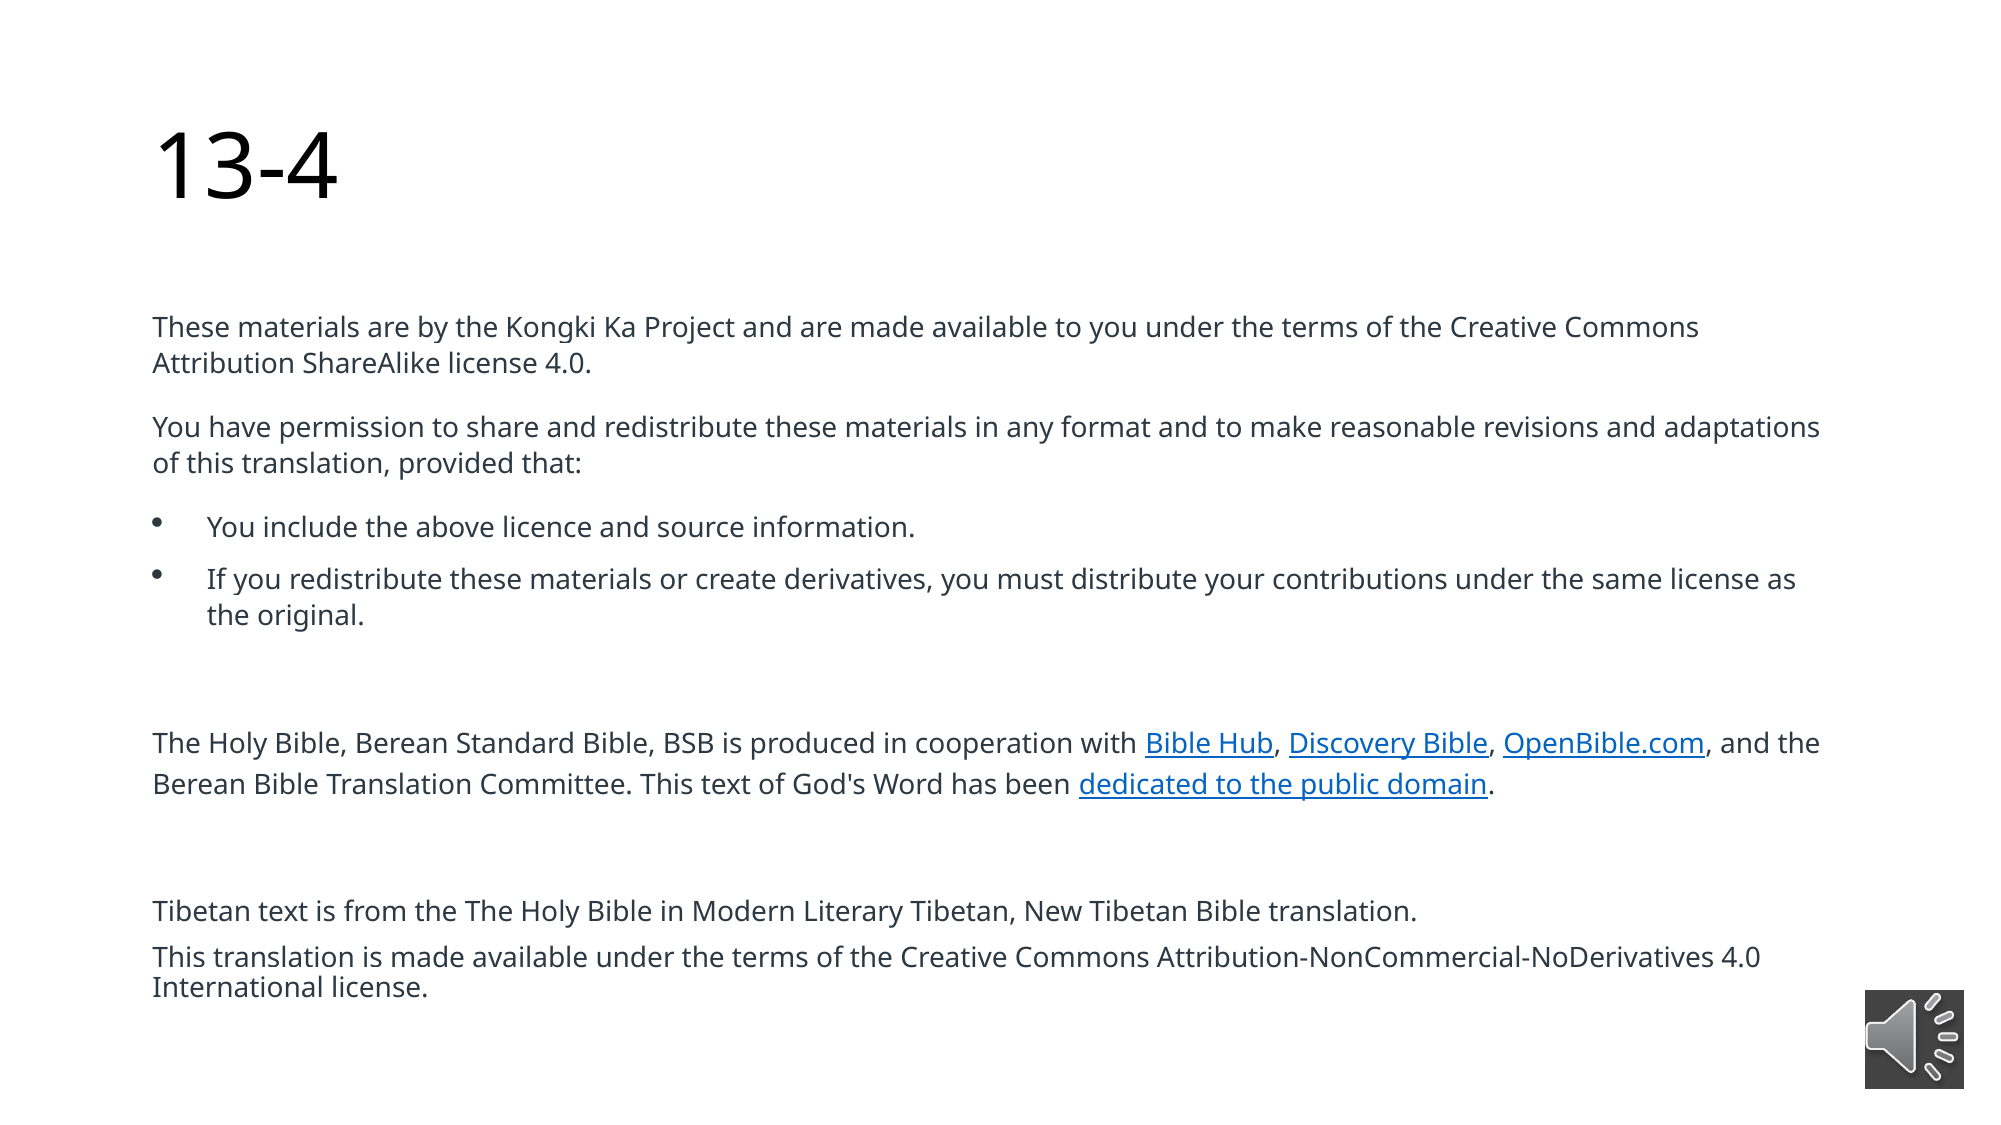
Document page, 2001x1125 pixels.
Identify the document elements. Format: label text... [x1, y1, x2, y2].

picture [1864, 989, 1965, 1090]
title 13-4 [137, 59, 1863, 278]
list These materials are by the Kongki Ka Project and are made available to you under the terms of the Creative Commons Attribution ShareAlike license 4.0. You have permission to share and redistribute these materials in any format and to make reasonable revisions and adaptations of this translation, provided that: You include the above licence and source information. If you redistribute these materials or create derivatives, you must distribute your contributions under the same license as the original. The Holy Bible, Berean Standard Bible, BSB is produced in cooperation with Bible Hub, Discovery Bible, OpenBible.com, and the Berean Bible Translation Committee. This text of God's Word has been dedicated to the public domain. Tibetan text is from the The Holy Bible in Modern Literary Tibetan, New Tibetan Bible translation. This translation is made available under the terms of the Creative Commons Attribution-NonCommercial-NoDerivatives 4.0 International license. [137, 299, 1863, 1014]
